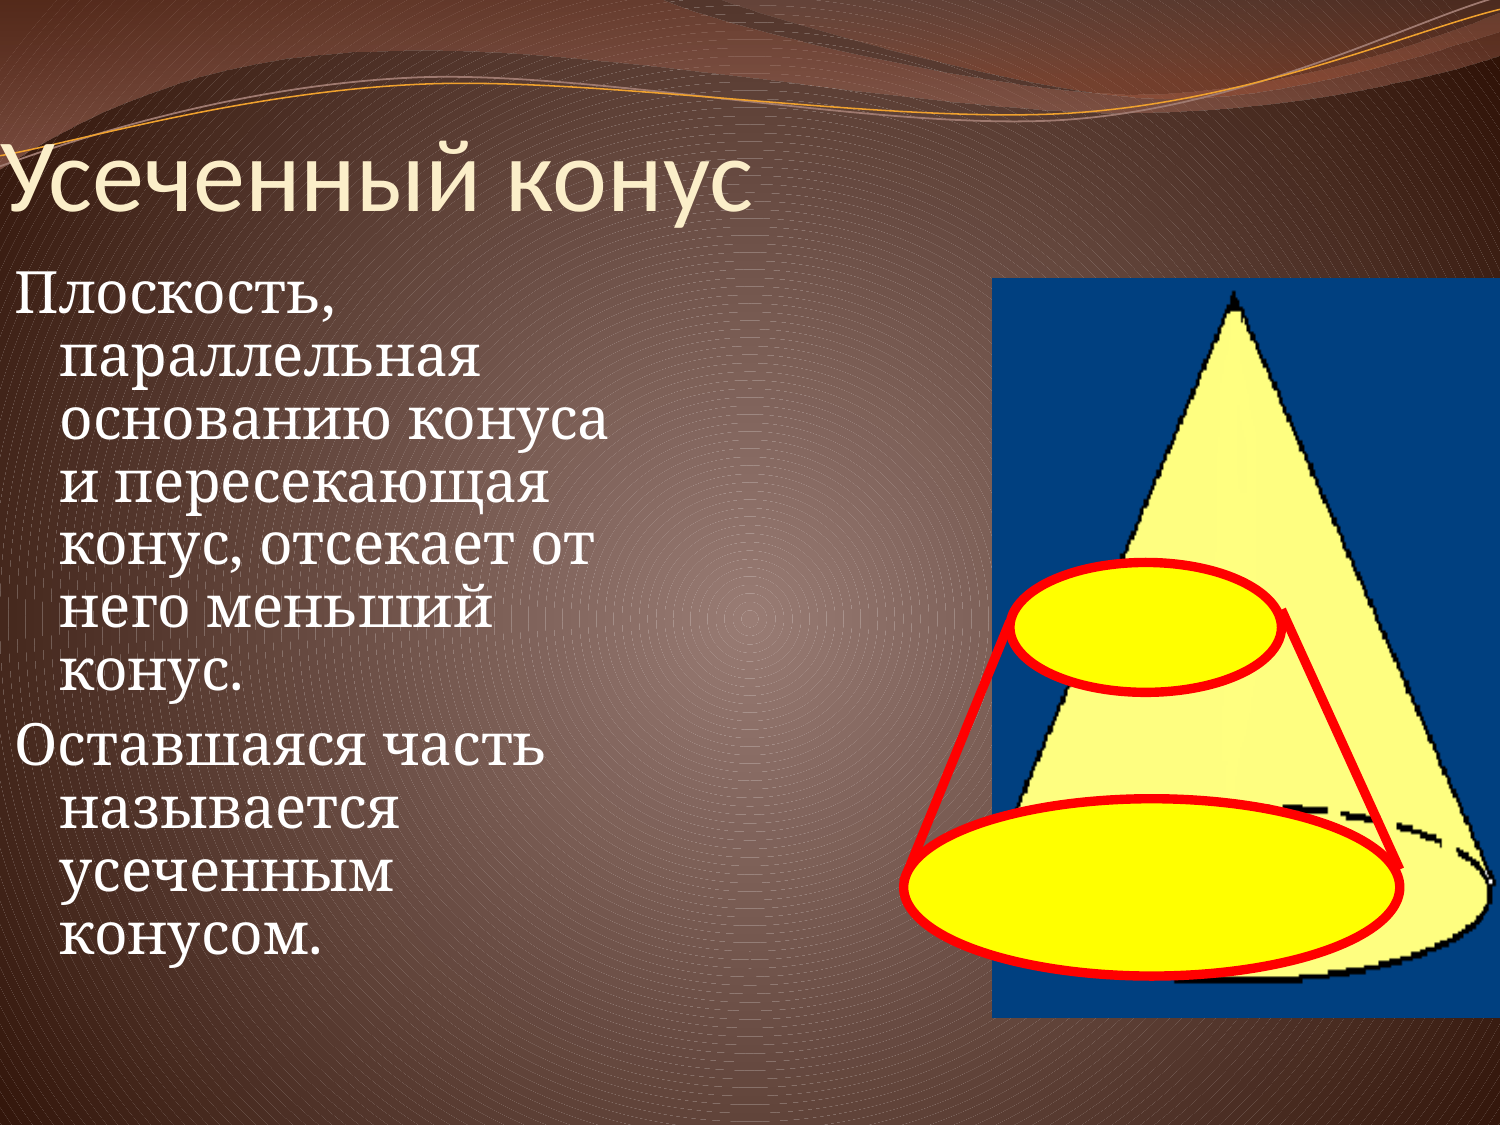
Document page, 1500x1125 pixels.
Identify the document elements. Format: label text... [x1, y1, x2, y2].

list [991, 278, 1500, 1018]
title Усеченный конус [0, 45, 1350, 233]
text_box [903, 822, 984, 953]
list Плоскость, параллельная основанию конуса и пересекающая конус, отсекает от него меньший конус. Оставшаяся часть называется усеченным конусом. [0, 255, 663, 999]
